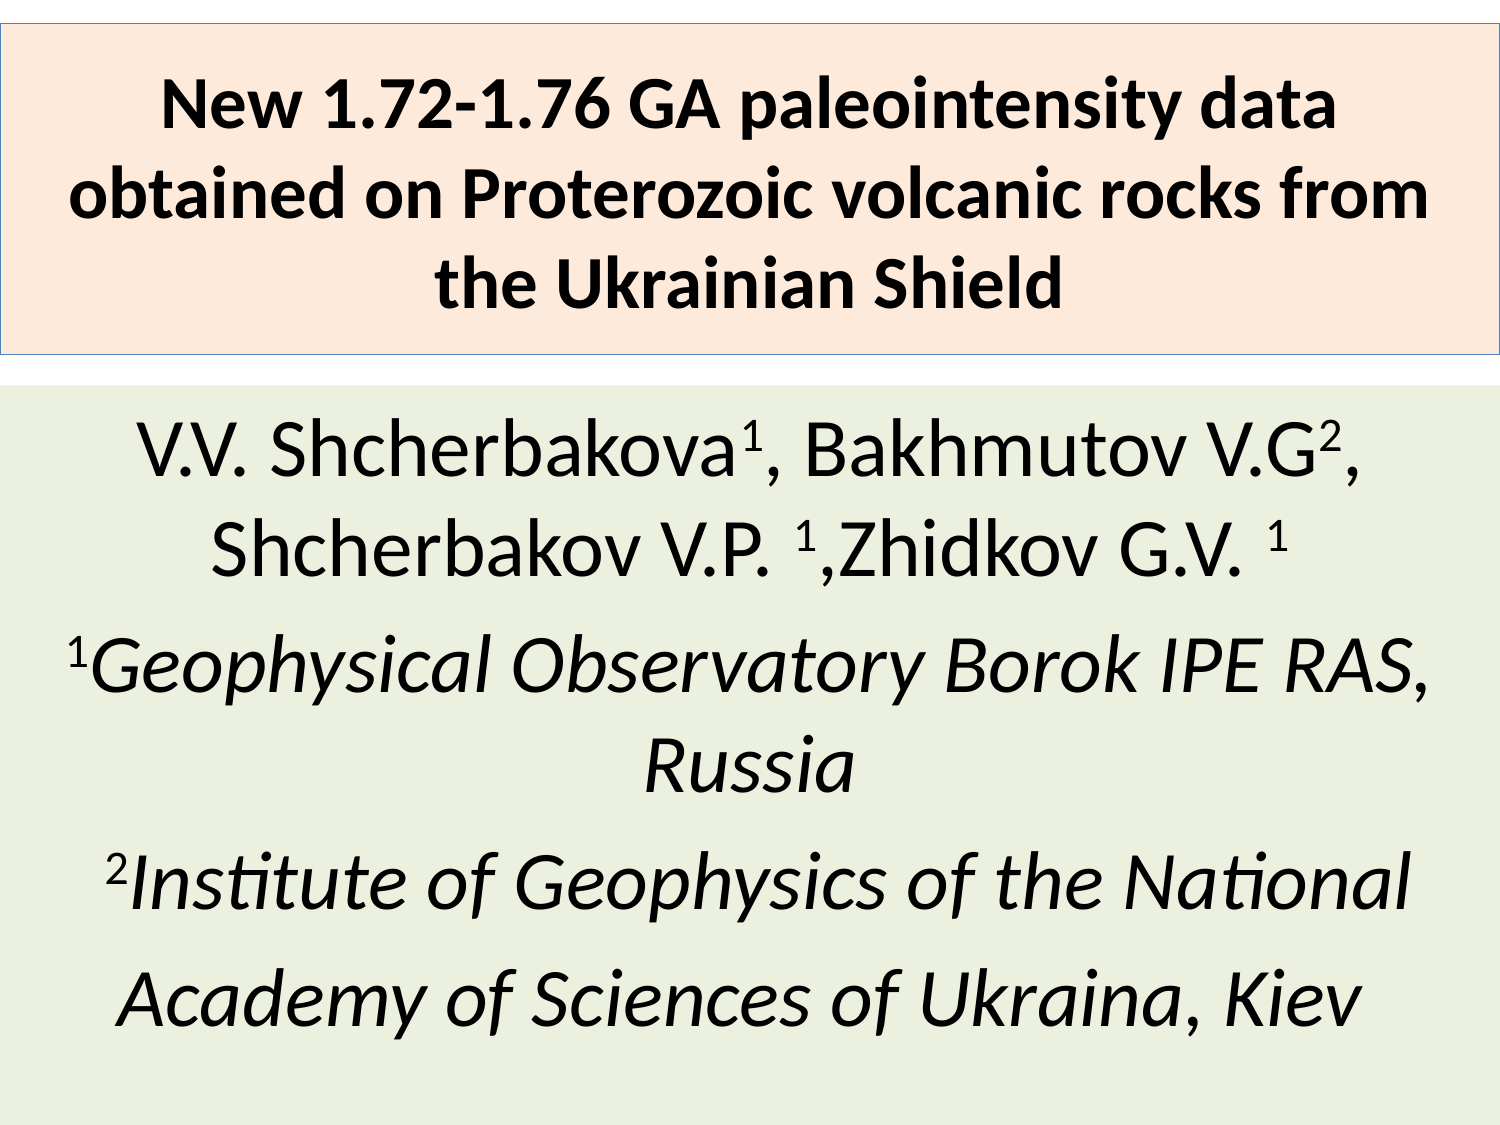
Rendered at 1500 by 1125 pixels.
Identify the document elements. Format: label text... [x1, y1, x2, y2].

title New 1.72-1.76 GA paleointensity data obtained on Proterozoic volcanic rocks from the Ukrainian Shield [0, 23, 1500, 355]
subtitle V.V. Shcherbakova1, Bakhmutov V.G2, Shcherbakov V.P. 1,Zhidkov G.V. 1 1Geophysical Observatory Borok IPE RAS, Russia 2Institute of Geophysics of the National Academy of Sciences of Ukraina, Kiev [0, 385, 1500, 1125]
